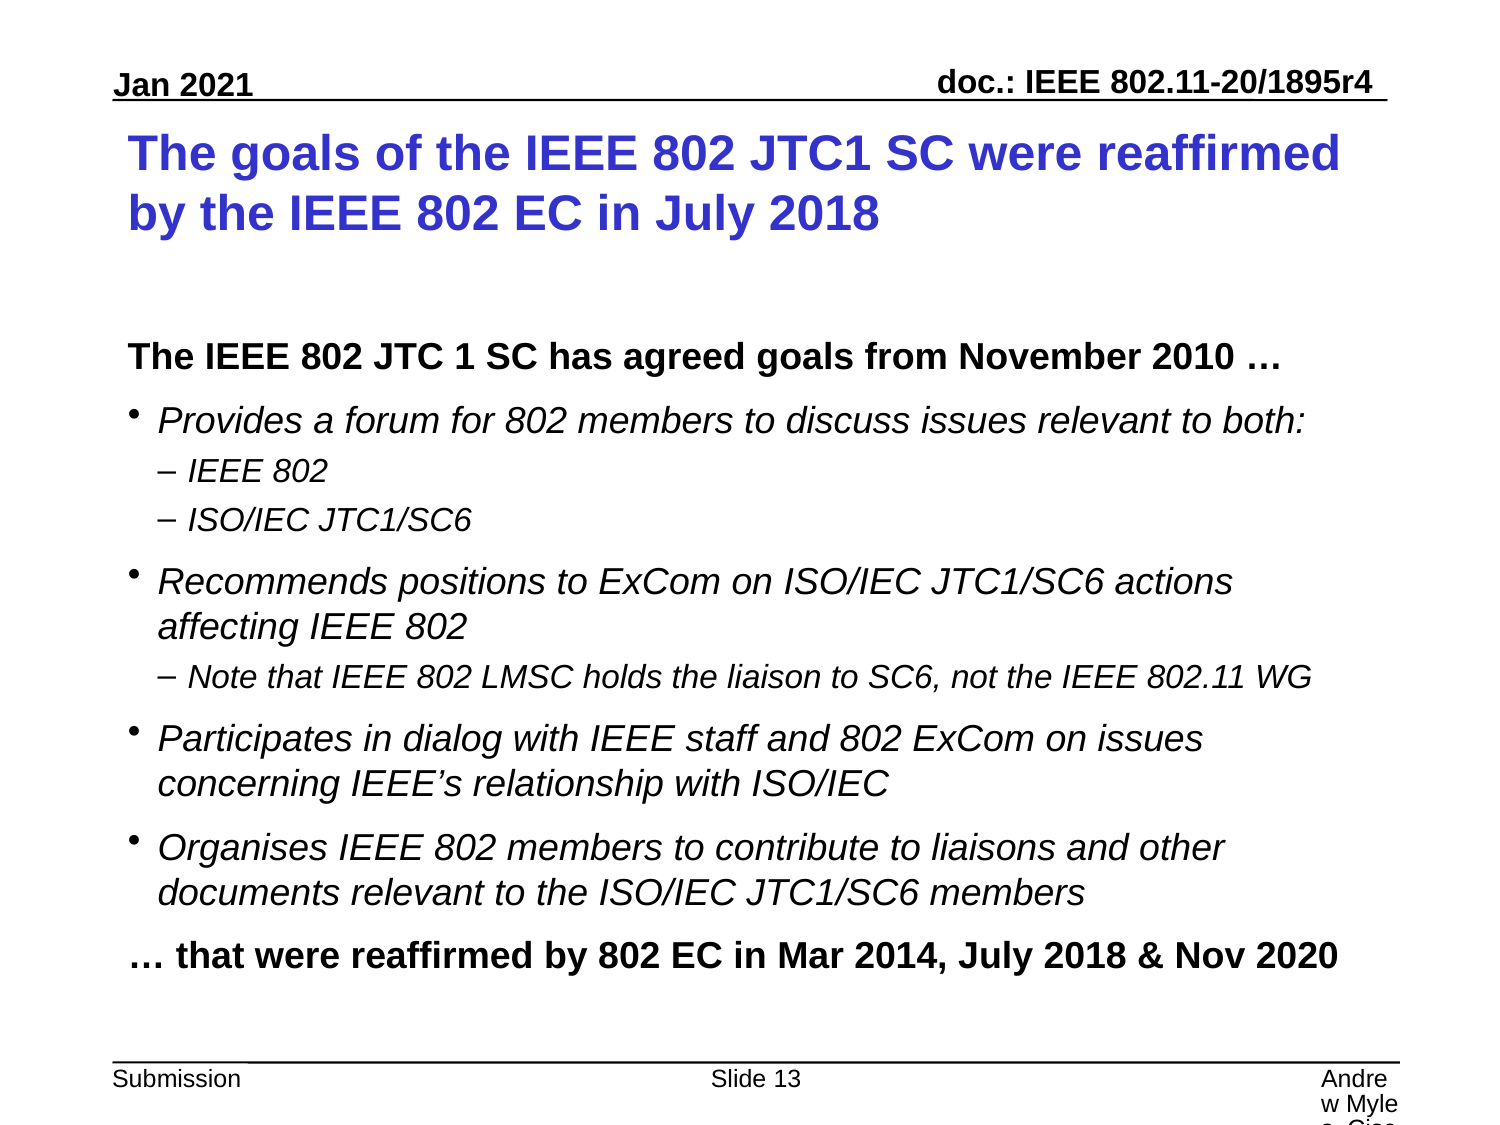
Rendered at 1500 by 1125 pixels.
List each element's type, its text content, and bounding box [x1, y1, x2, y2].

slide_number Slide 13 [709, 1061, 803, 1093]
list The IEEE 802 JTC 1 SC has agreed goals from November 2010 … Provides a forum for 802 members to discuss issues relevant to both: IEEE 802 ISO/IEC JTC1/SC6 Recommends positions to ExCom on ISO/IEC JTC1/SC6 actions affecting IEEE 802 Note that IEEE 802 LMSC holds the liaison to SC6, not the IEEE 802.11 WG Participates in dialog with IEEE staff and 802 ExCom on issues concerning IEEE’s relationship with ISO/IEC Organises IEEE 802 members to contribute to liaisons and other documents relevant to the ISO/IEC JTC1/SC6 members … that were reaffirmed by 802 EC in Mar 2014, July 2018 & Nov 2020 [112, 324, 1388, 1000]
footer Andrew Myles, Cisco [1320, 1061, 1402, 1093]
title The goals of the IEEE 802 JTC1 SC were reaffirmed by the IEEE 802 EC in July 2018 [112, 112, 1388, 288]
